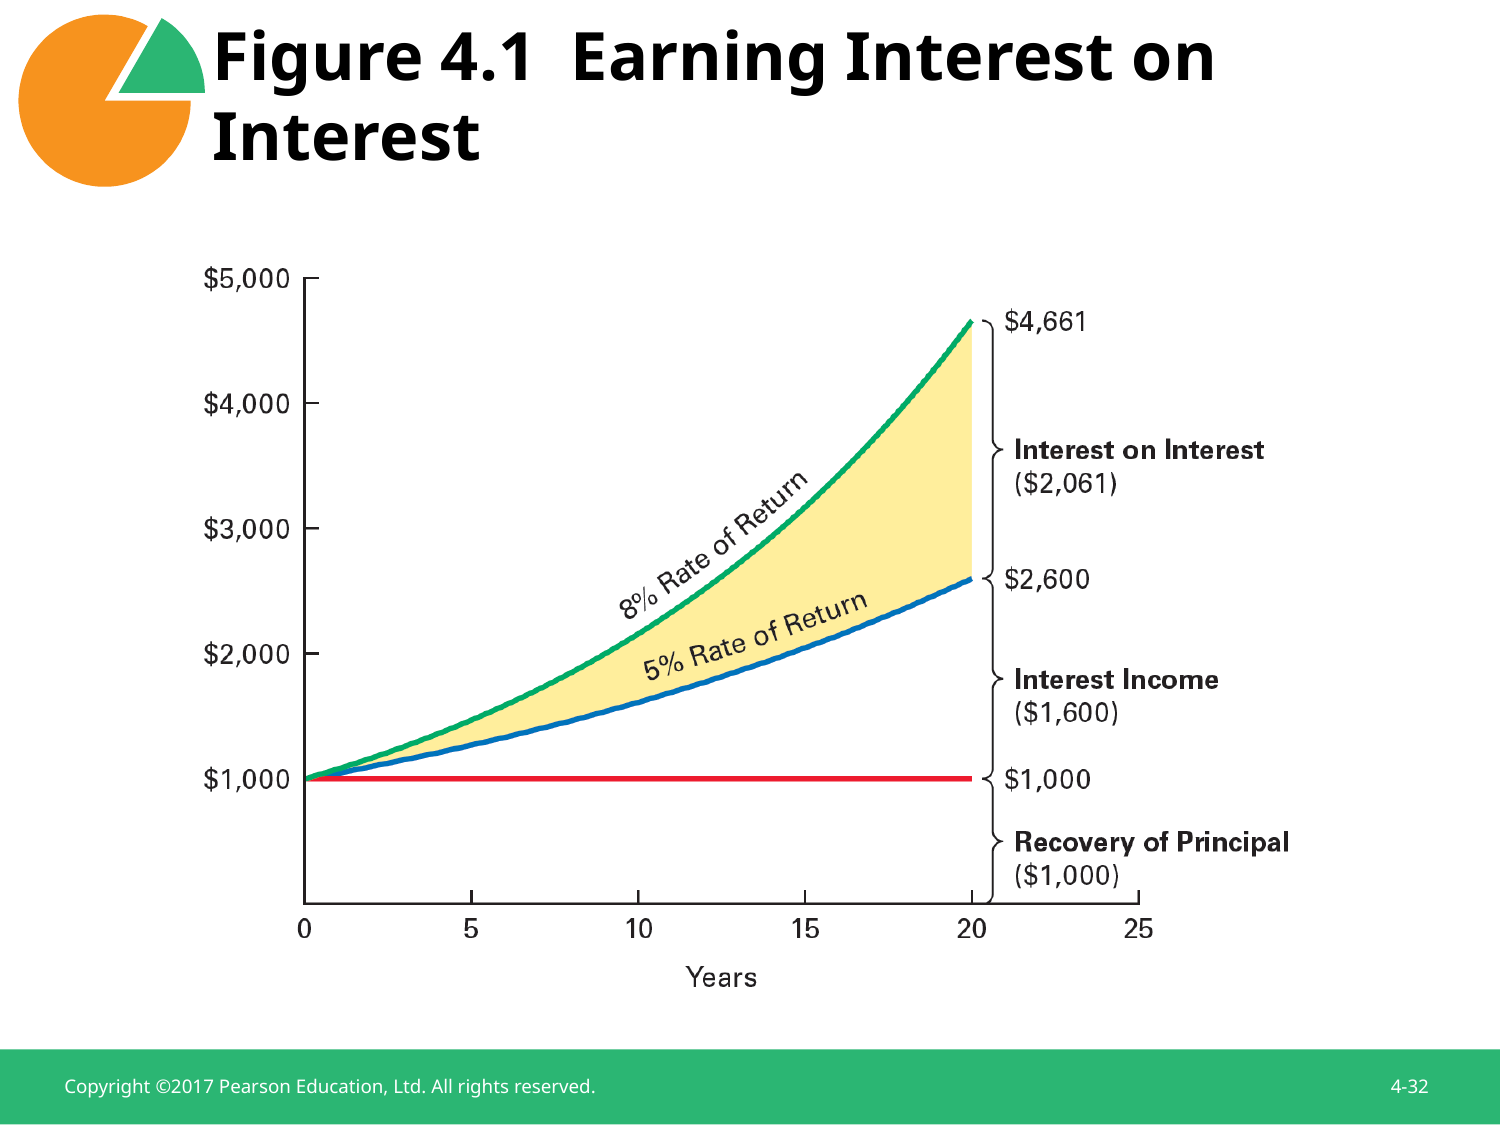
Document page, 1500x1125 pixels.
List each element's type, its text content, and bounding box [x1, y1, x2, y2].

picture [197, 246, 1303, 998]
title Figure 4.1 Earning Interest on Interest [212, 0, 1450, 188]
